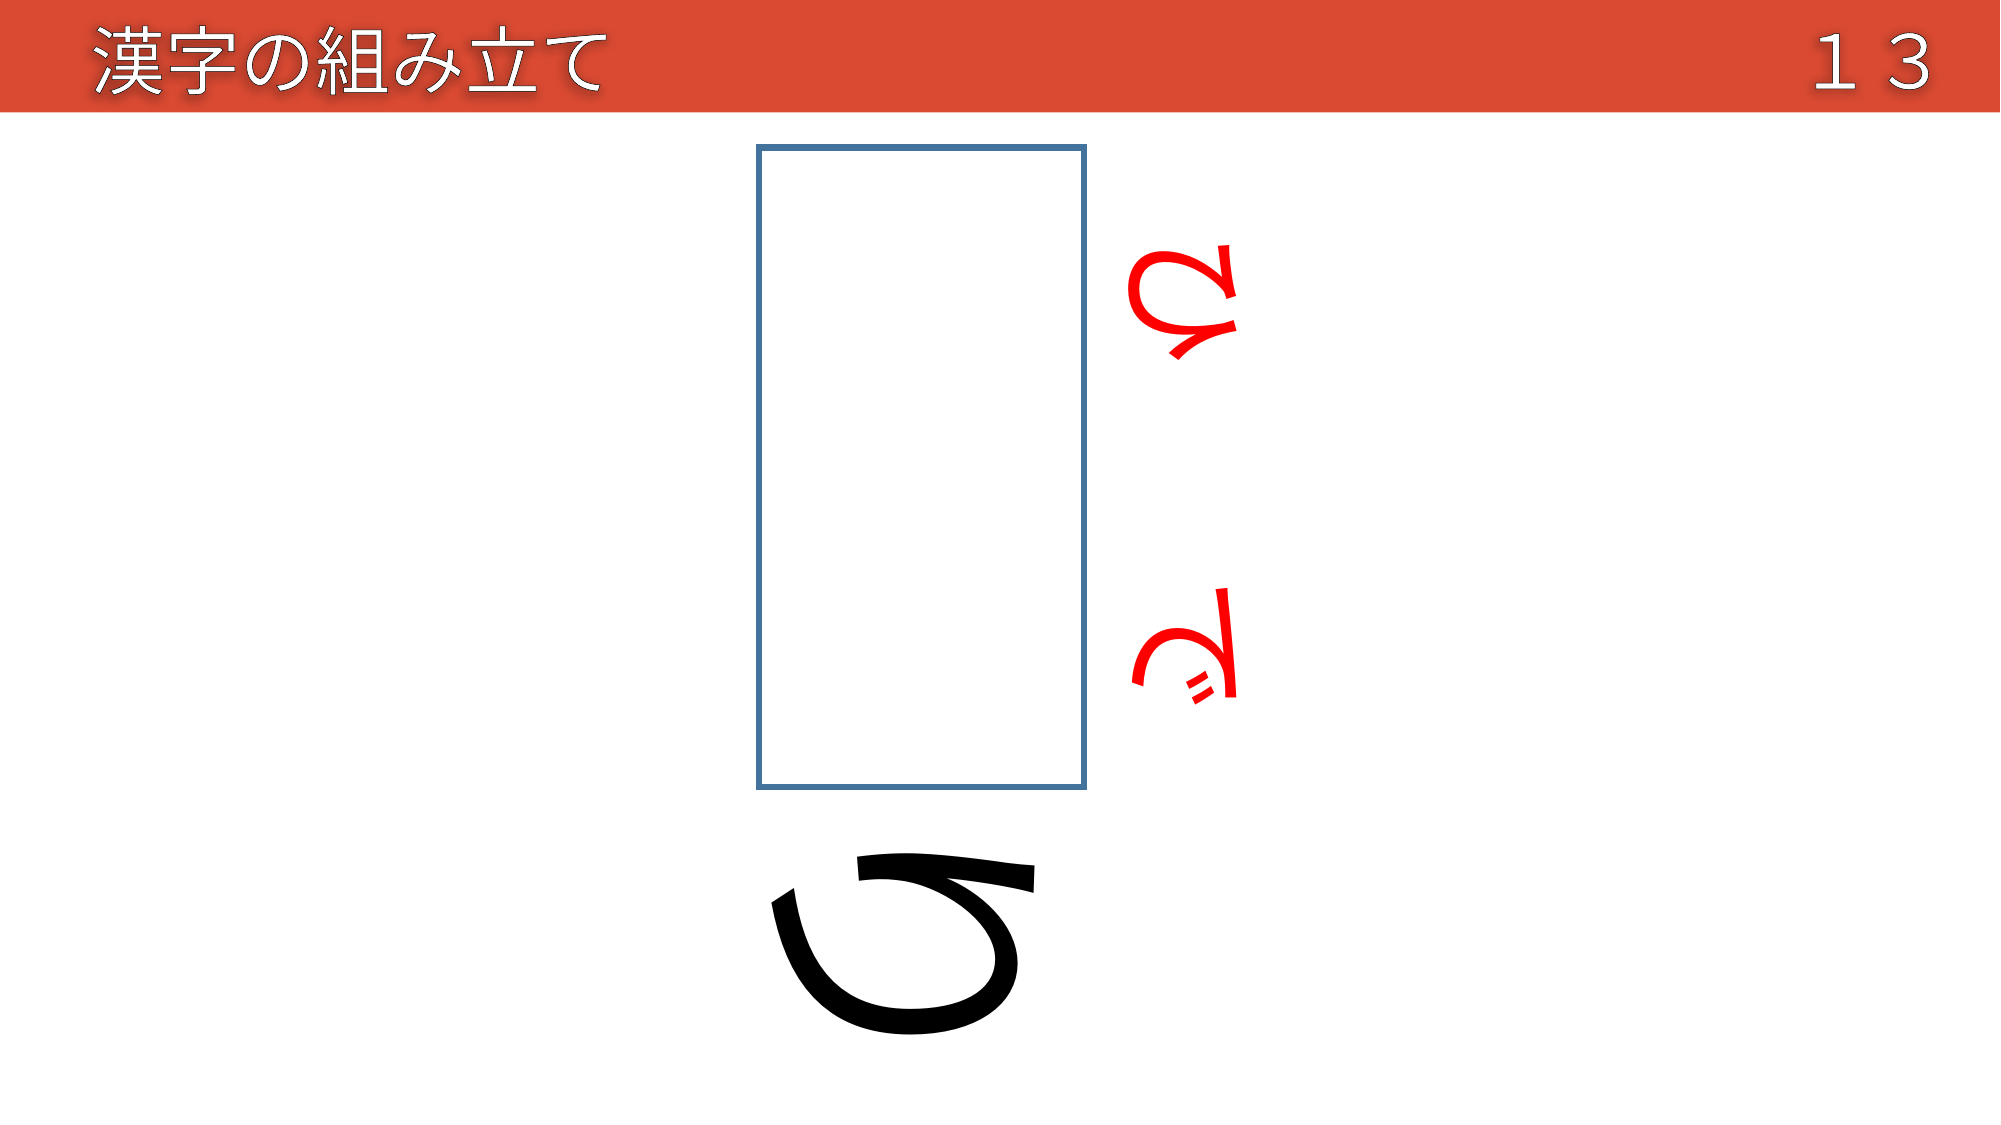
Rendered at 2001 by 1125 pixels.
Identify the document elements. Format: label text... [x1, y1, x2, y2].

text_box [758, 146, 1085, 788]
text_box [0, 0, 2000, 113]
text_box １３ [1782, 6, 1963, 112]
text_box 日照り [698, 147, 1108, 1125]
text_box ひ [1085, 215, 1281, 370]
text_box で [1085, 562, 1283, 717]
text_box 漢字の組み立て [75, 6, 1020, 112]
